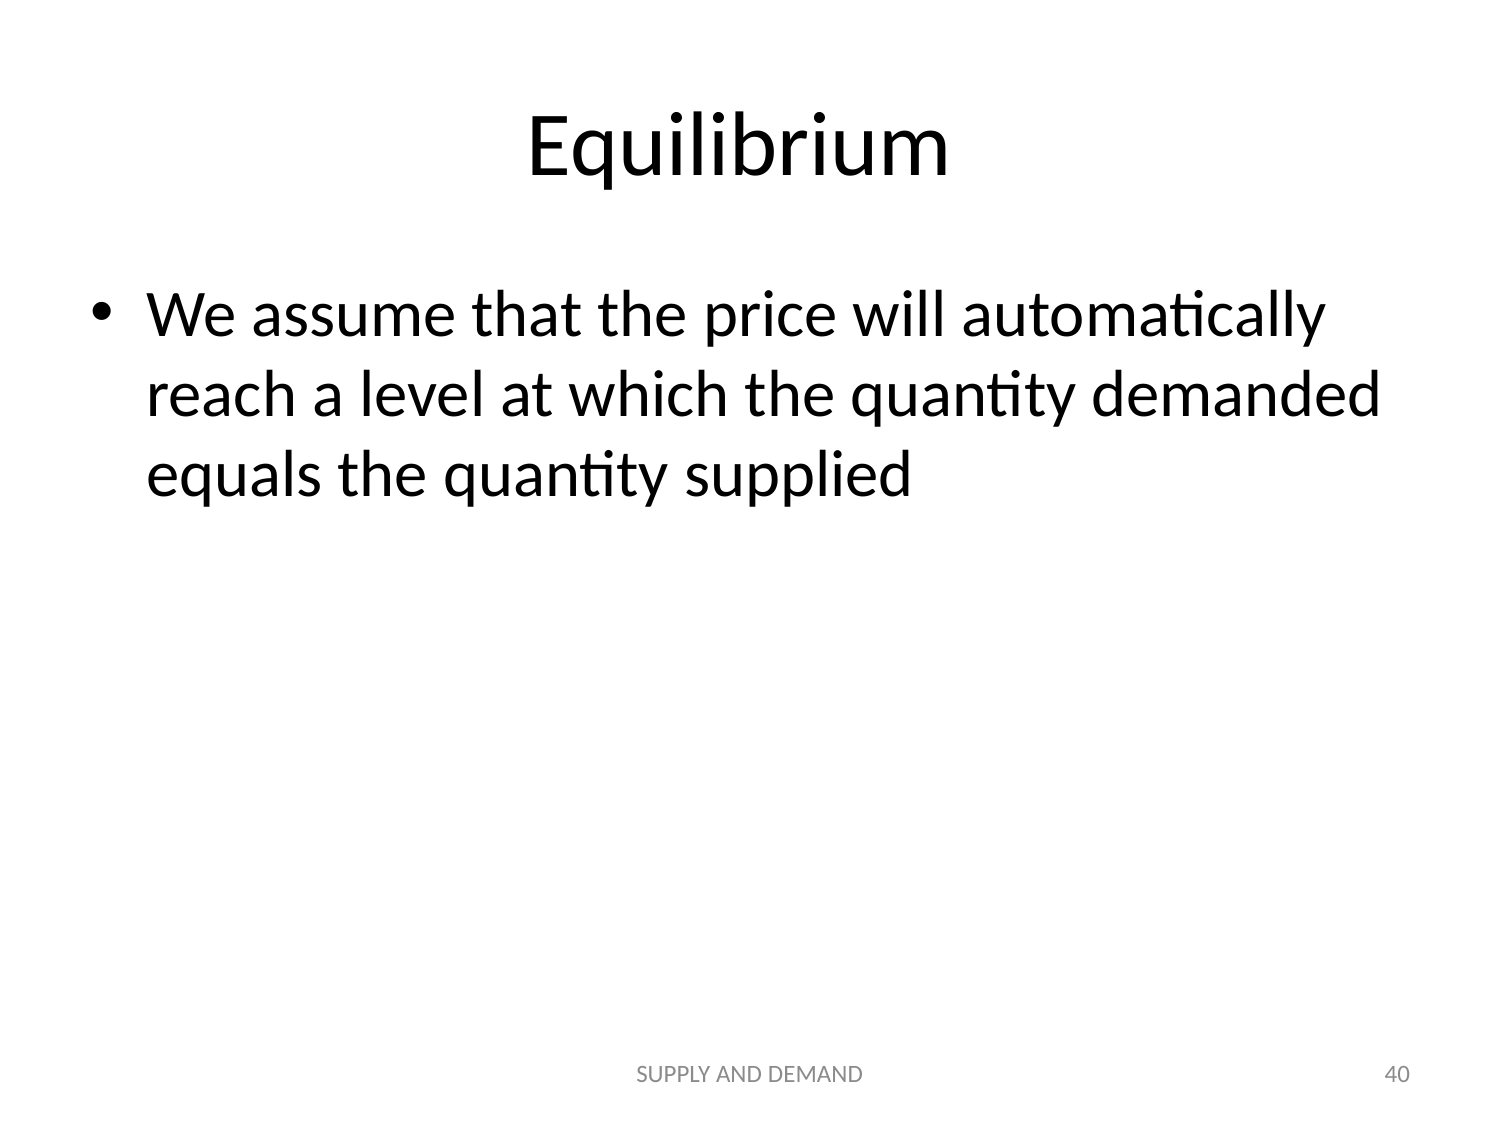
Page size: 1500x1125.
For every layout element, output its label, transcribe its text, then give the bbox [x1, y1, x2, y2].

slide_number 40 [1074, 1042, 1425, 1103]
list We assume that the price will automatically reach a level at which the quantity demanded equals the quantity supplied [74, 262, 1426, 1006]
footer SUPPLY AND DEMAND [512, 1042, 988, 1103]
title Equilibrium [74, 44, 1426, 233]
